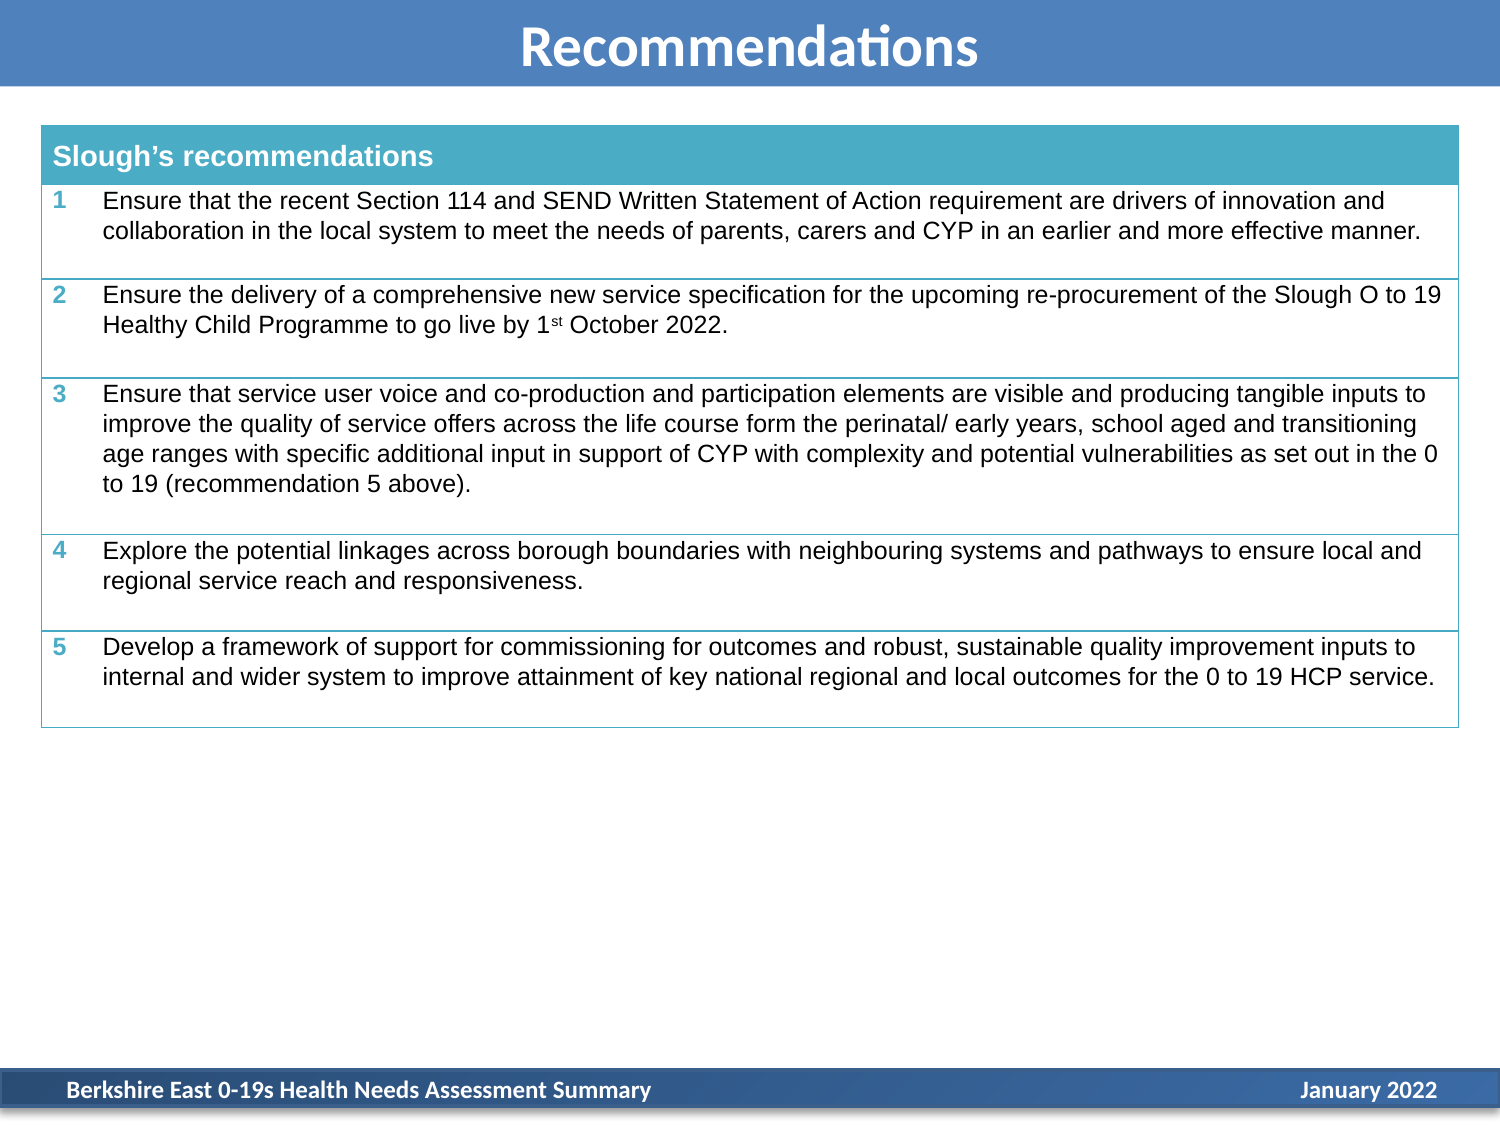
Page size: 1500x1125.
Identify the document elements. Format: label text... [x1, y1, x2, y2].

table_cell Ensure that the recent Section 114 and SEND Written Statement of Action requirement are drivers of innovation and collaboration in the local system to meet the needs of parents, carers and CYP in an earlier and more effective manner. [91, 185, 1458, 278]
table_cell Ensure the delivery of a comprehensive new service specification for the upcoming re-procurement of the Slough O to 19 Healthy Child Programme to go live by 1st October 2022. [91, 280, 1458, 377]
table_cell 5 [42, 632, 91, 727]
table_cell 4 [42, 535, 91, 630]
table_cell Ensure that service user voice and co-production and participation elements are visible and producing tangible inputs to improve the quality of service offers across the life course form the perinatal/ early years, school aged and transitioning age ranges with specific additional input in support of CYP with complexity and potential vulnerabilities as set out in the 0 to 19 (recommendation 5 above). [91, 379, 1458, 534]
table_header Slough’s recommendations [42, 126, 1458, 184]
table_cell Explore the potential linkages across borough boundaries with neighbouring systems and pathways to ensure local and regional service reach and responsiveness. [91, 535, 1458, 630]
table_cell 2 [42, 280, 91, 377]
text_box Recommendations [0, 0, 1500, 87]
table_cell 1 [42, 185, 91, 278]
table_cell 3 [42, 379, 91, 534]
text_box Berkshire East 0-19s Health Needs Assessment Summary January 2022 [0, 1068, 1500, 1108]
table_cell Develop a framework of support for commissioning for outcomes and robust, sustainable quality improvement inputs to internal and wider system to improve attainment of key national regional and local outcomes for the 0 to 19 HCP service. [91, 632, 1458, 727]
